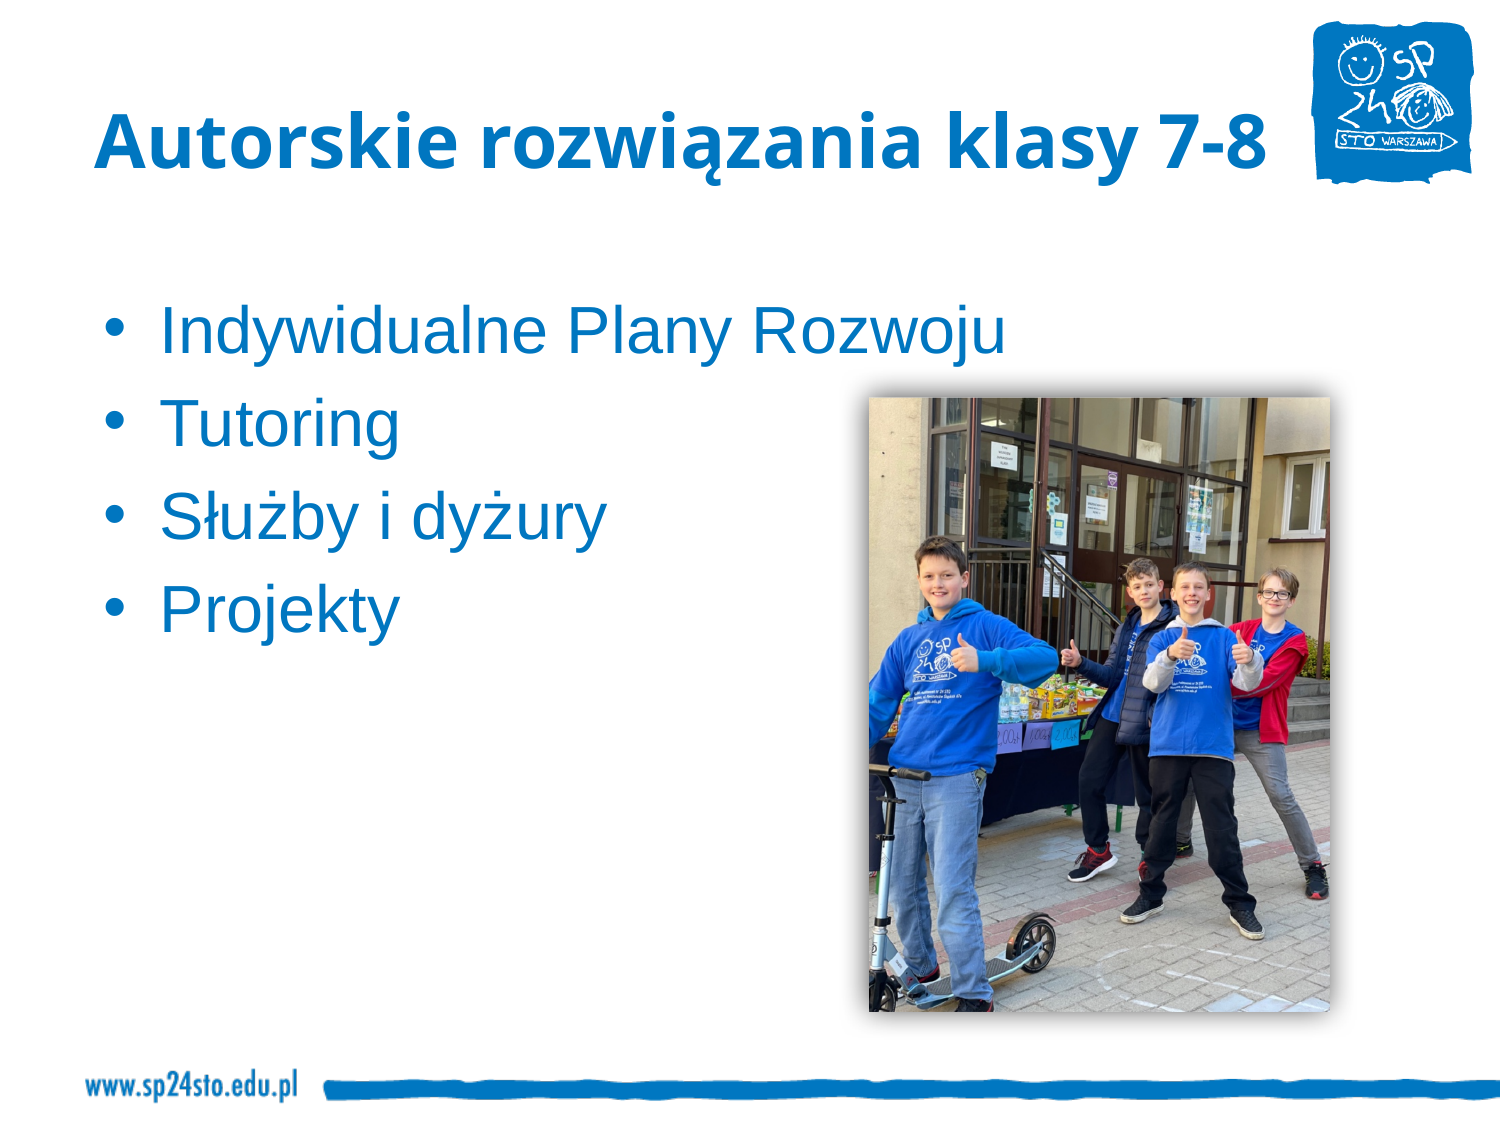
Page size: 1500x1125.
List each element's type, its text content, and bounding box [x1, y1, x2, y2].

title Autorskie rozwiązania klasy 7-8 [75, 45, 1289, 233]
list Indywidualne Plany Rozwoju Tutoring Służby i dyżury Projekty [88, 278, 1439, 1000]
picture [0, 398, 1500, 1125]
picture [1276, 0, 1500, 230]
